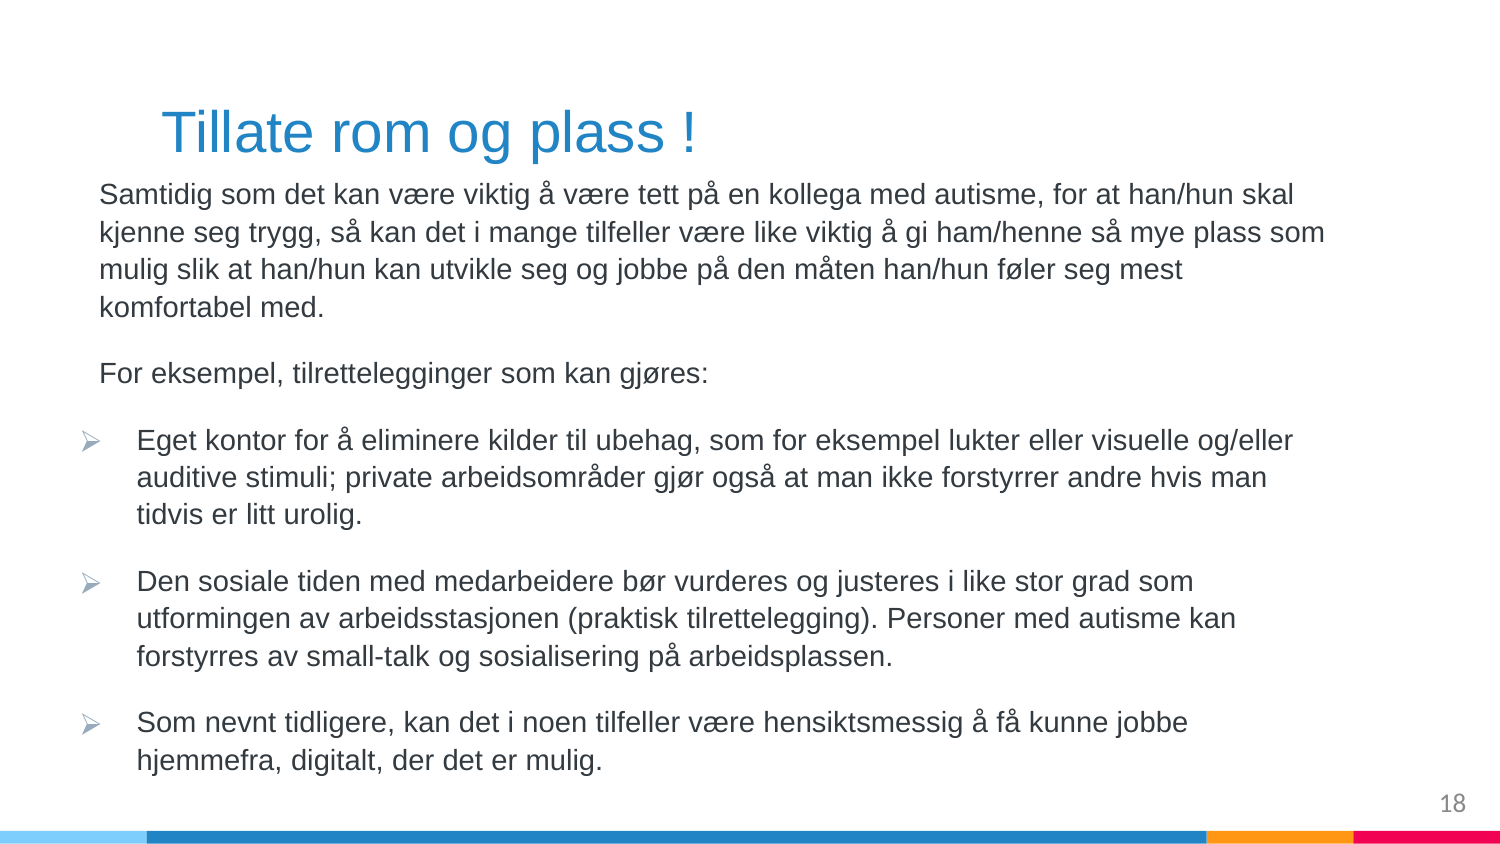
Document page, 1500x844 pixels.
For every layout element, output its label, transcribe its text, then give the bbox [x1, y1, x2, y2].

list Samtidig som det kan være viktig å være tett på en kollega med autisme, for at han/hun skal kjenne seg trygg, så kan det i mange tilfeller være like viktig å gi ham/henne så mye plass som mulig slik at han/hun kan utvikle seg og jobbe på den måten han/hun føler seg mest komfortabel med. For eksempel, tilrettelegginger som kan gjøres: Eget kontor for å eliminere kilder til ubehag, som for eksempel lukter eller visuelle og/eller auditive stimuli; private arbeidsområder gjør også at man ikke forstyrrer andre hvis man tidvis er litt urolig. Den sosiale tiden med medarbeidere bør vurderes og justeres i like stor grad som utformingen av arbeidsstasjonen (praktisk tilrettelegging). Personer med autisme kan forstyrres av small-talk og sosialisering på arbeidsplassen. Som nevnt tidligere, kan det i noen tilfeller være hensiktsmessig å få kunne jobbe hjemmefra, digitalt, der det er mulig. [46, 158, 1356, 822]
title Tillate rom og plass ! [146, 58, 1207, 158]
slide_number ‹#› [1391, 770, 1482, 822]
